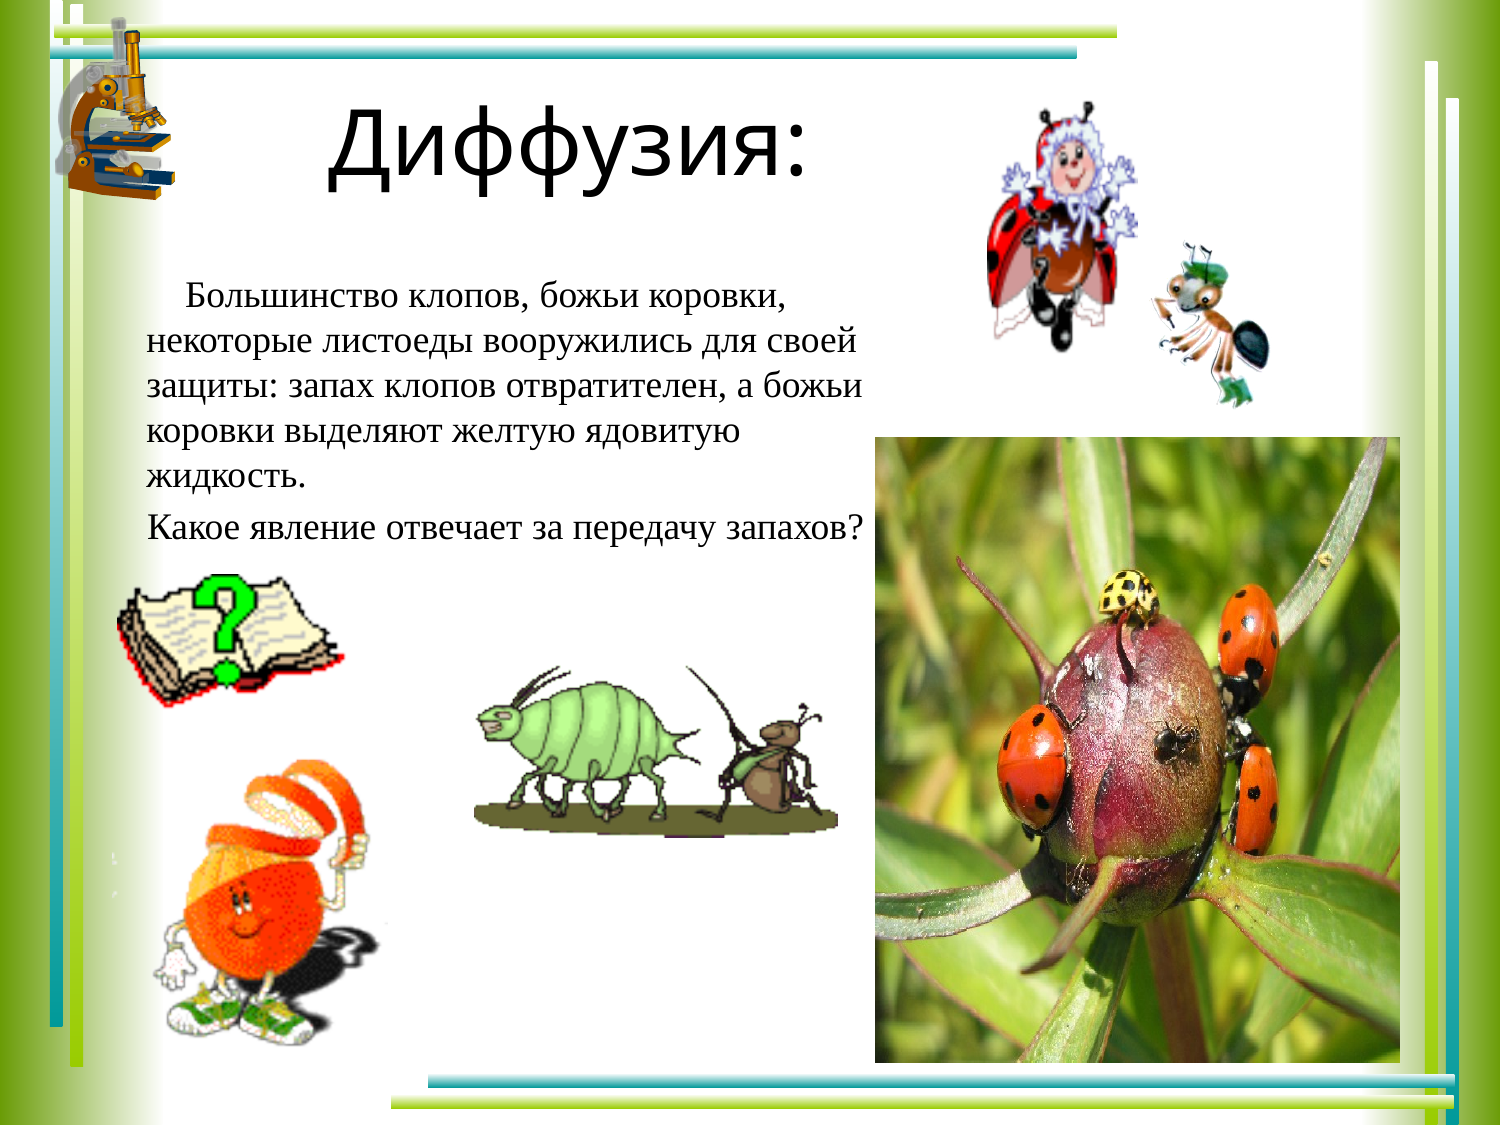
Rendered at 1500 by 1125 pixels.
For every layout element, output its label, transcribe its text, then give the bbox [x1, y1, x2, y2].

picture [874, 437, 1401, 1063]
picture [112, 749, 388, 1072]
picture [474, 649, 838, 838]
table_cell В [71, 880, 83, 884]
table_cell В [1425, 937, 1437, 941]
picture [116, 573, 351, 713]
list Большинство клопов, божьи коровки, некоторые листоеды вооружились для своей защиты: запах клопов отвратителен, а божьи коровки выделяют желтую ядовитую жидкость. Какое явление отвечает за передачу запахов? [74, 262, 888, 601]
title Диффузия: [212, 44, 926, 233]
table_cell В [71, 859, 83, 863]
picture [987, 99, 1138, 358]
picture [1149, 237, 1276, 414]
